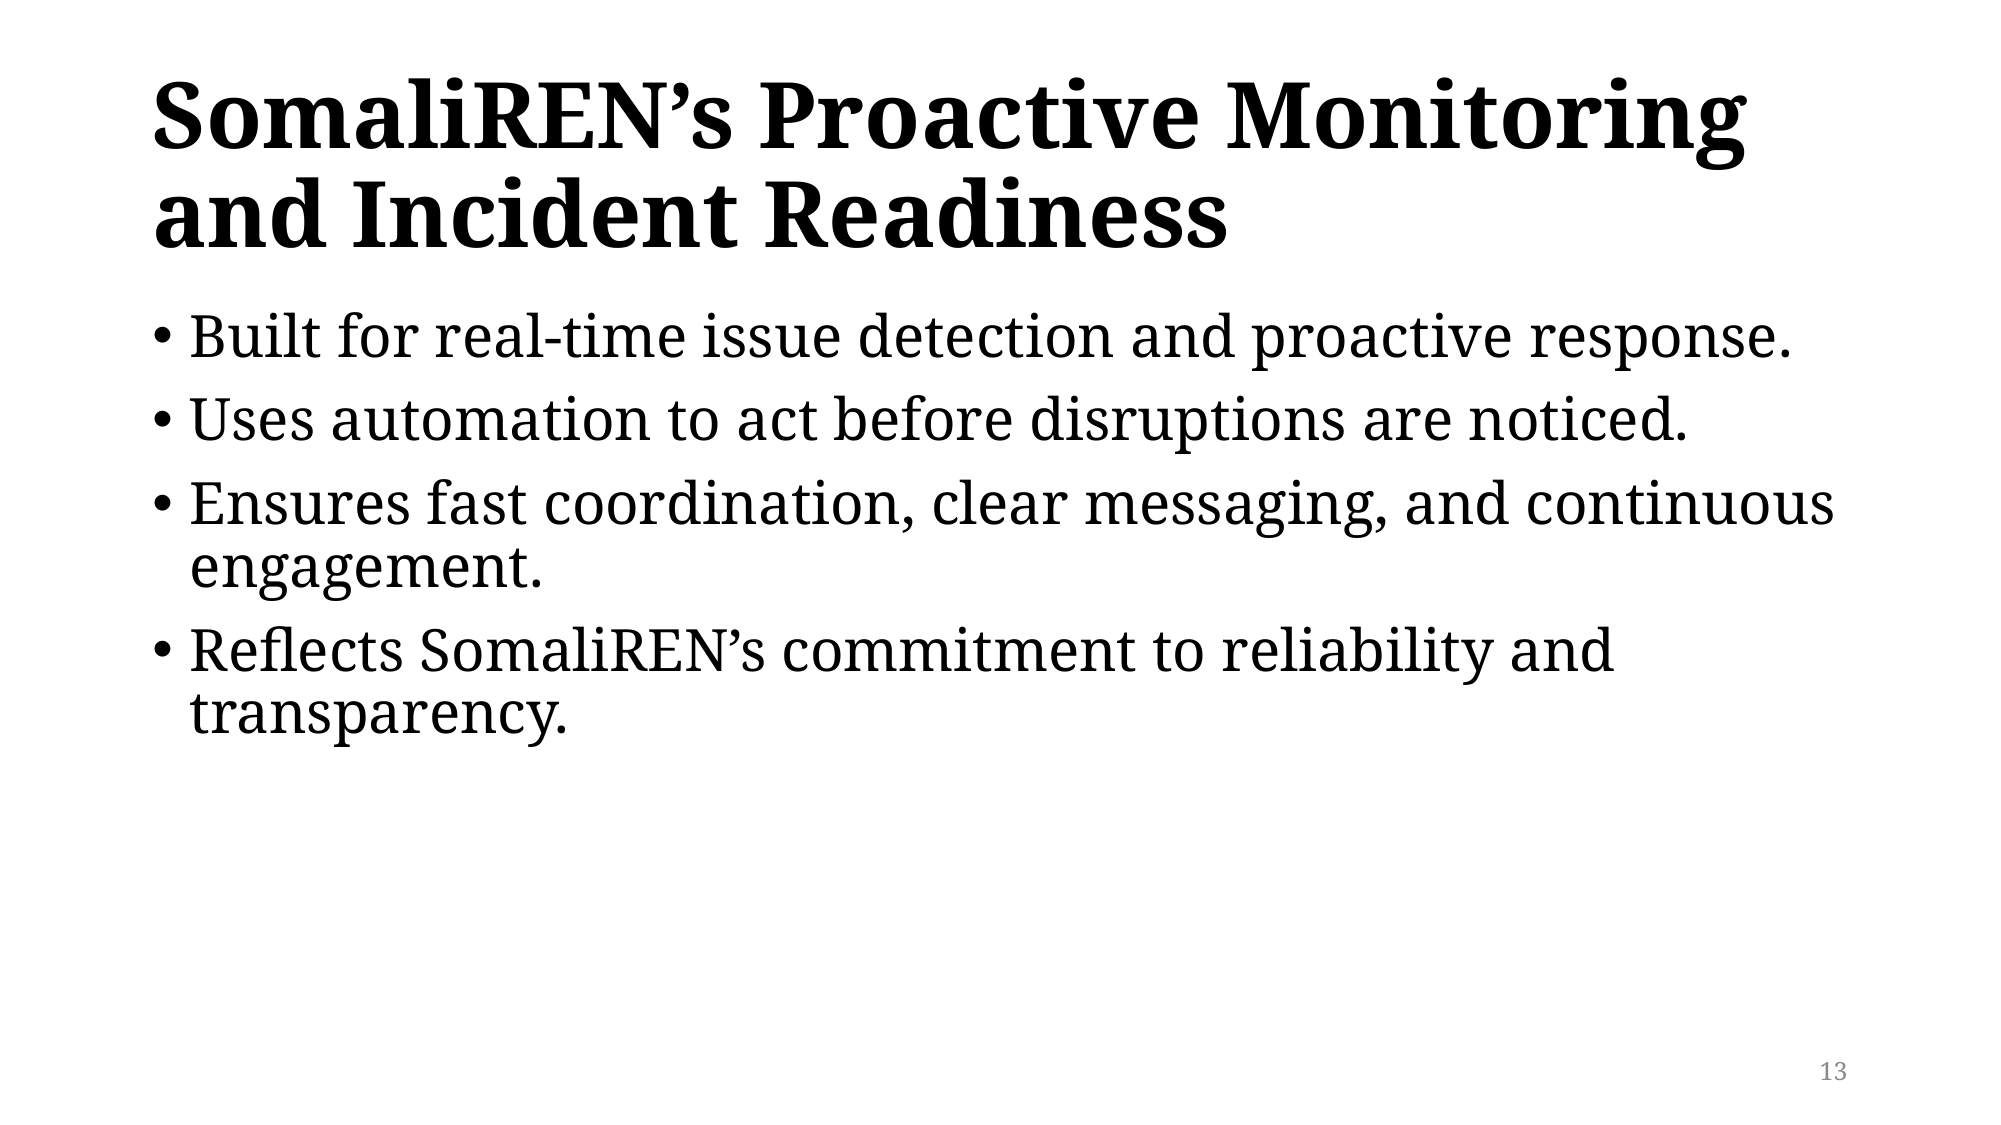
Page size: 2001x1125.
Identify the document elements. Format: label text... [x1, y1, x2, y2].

slide_number 13 [1412, 1042, 1863, 1103]
list Built for real-time issue detection and proactive response. Uses automation to act before disruptions are noticed. Ensures fast coordination, clear messaging, and continuous engagement. Reflects SomaliREN’s commitment to reliability and transparency. [137, 299, 1939, 1014]
title SomaliREN’s Proactive Monitoring and Incident Readiness [137, 59, 1863, 278]
